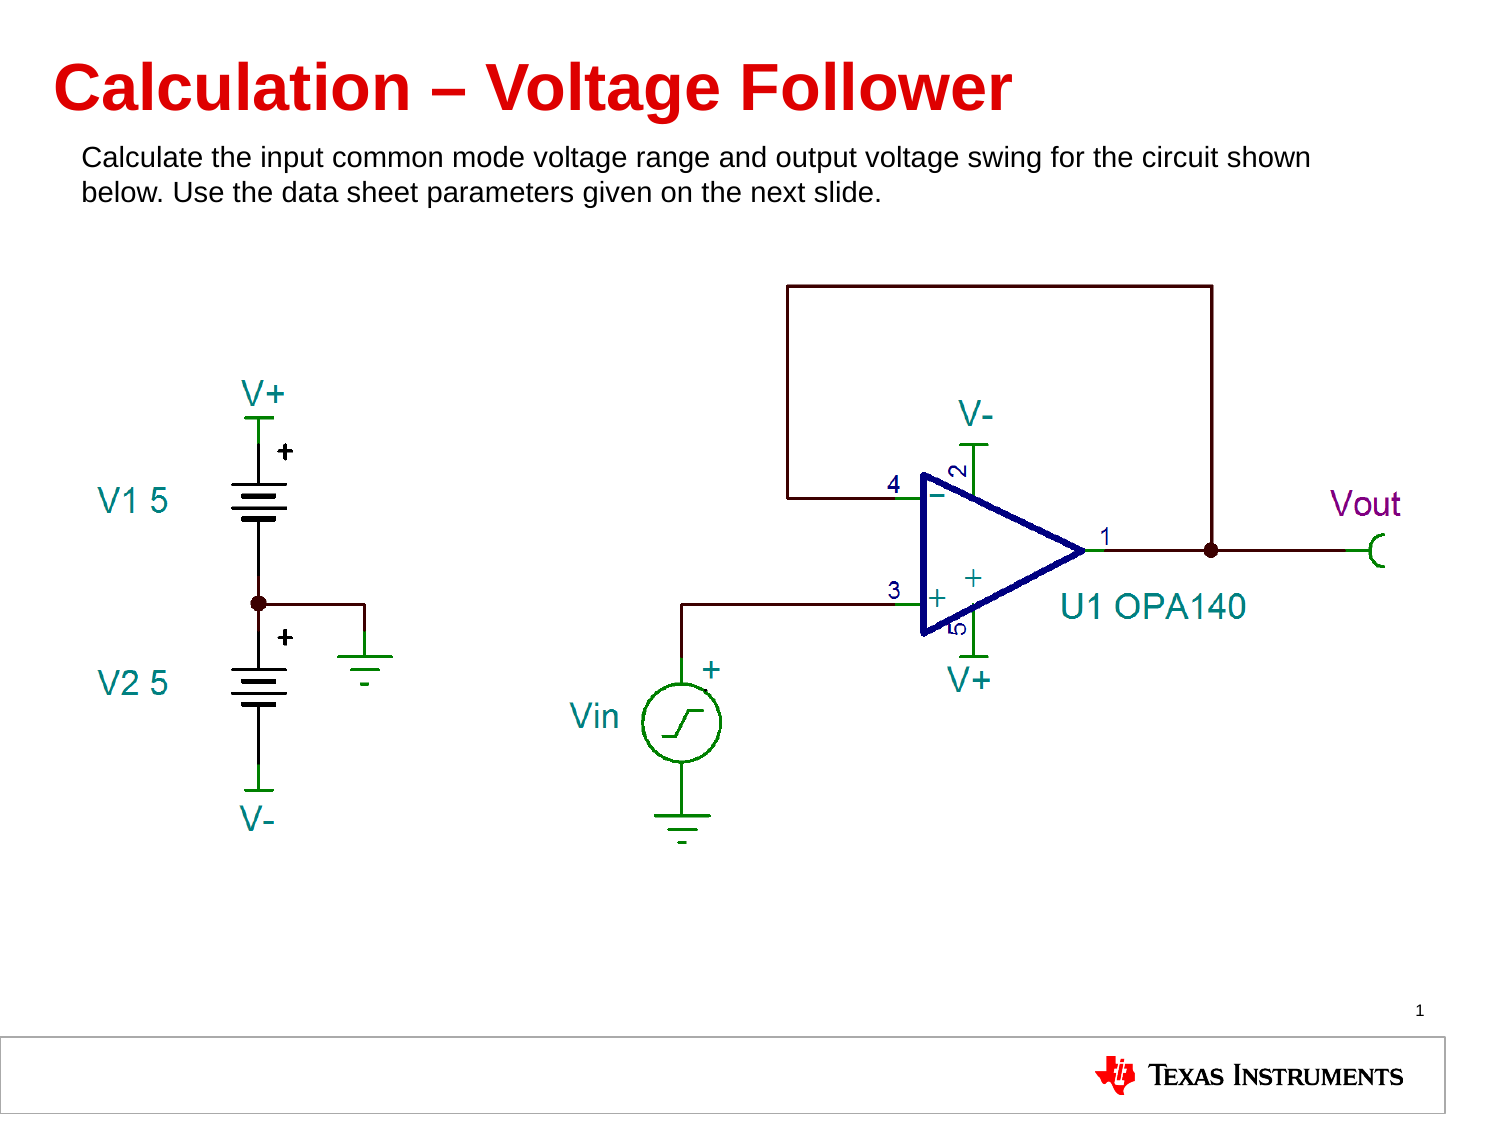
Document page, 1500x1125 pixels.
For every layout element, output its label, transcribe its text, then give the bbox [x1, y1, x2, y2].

picture [30, 219, 1466, 908]
text_box Calculate the input common mode voltage range and output voltage swing for the circuit shown below. Use the data sheet parameters given on the next slide. [66, 131, 1388, 216]
picture [1095, 1056, 1403, 1095]
slide_number 1 [1089, 992, 1440, 1027]
title Calculation – Voltage Follower [37, 23, 1426, 158]
